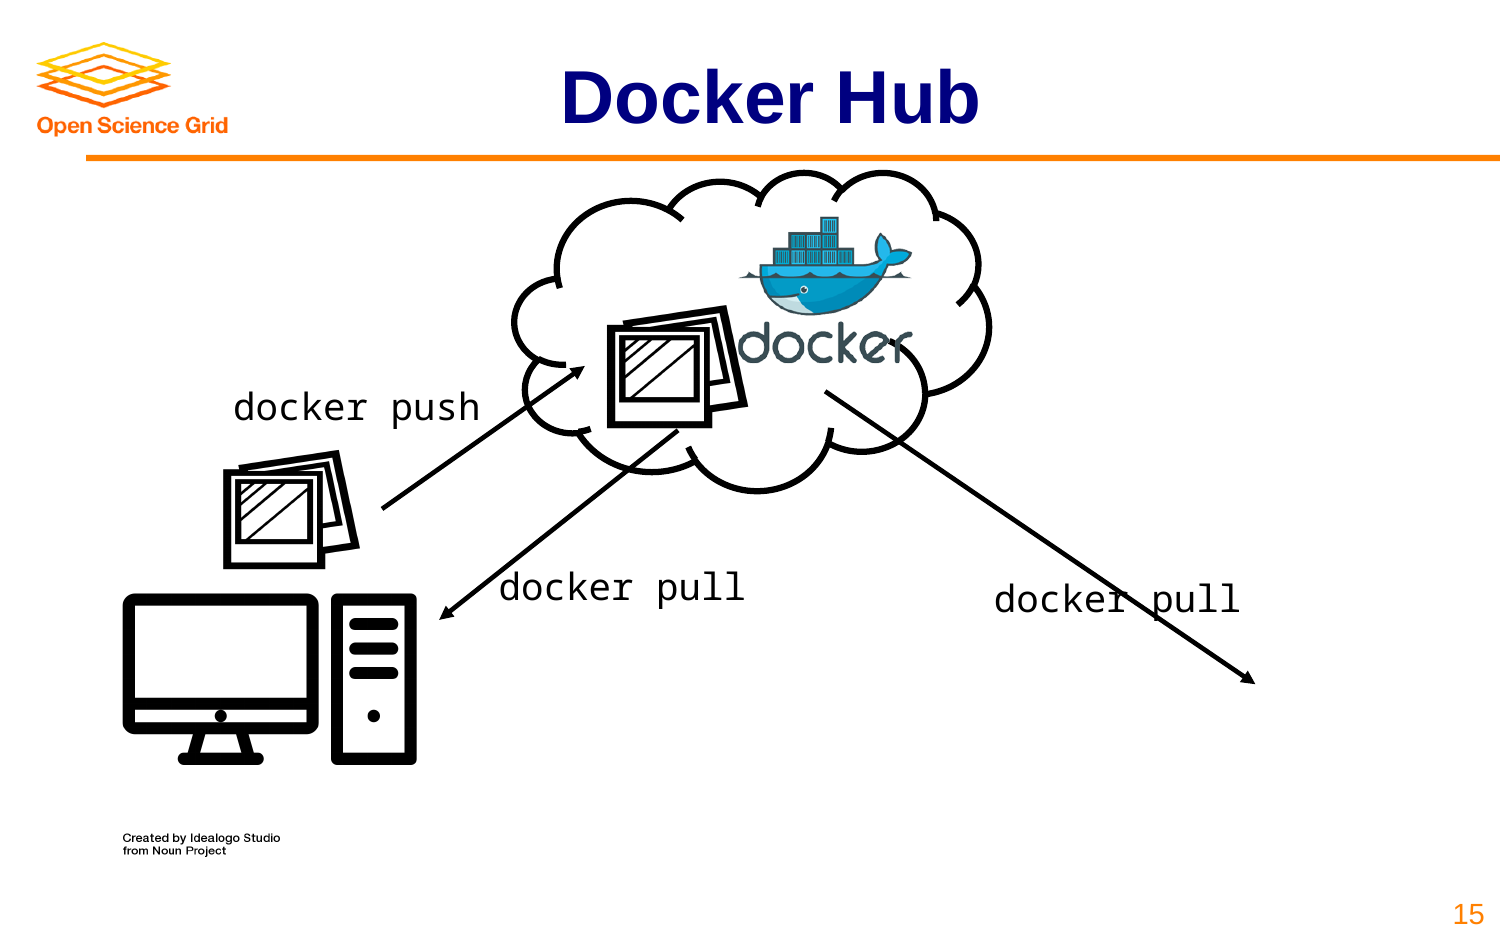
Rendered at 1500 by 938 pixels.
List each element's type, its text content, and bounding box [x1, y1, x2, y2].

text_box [438, 430, 679, 621]
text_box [824, 391, 1256, 685]
picture [584, 186, 928, 431]
slide_number 15 [1430, 874, 1500, 938]
text_box [847, 172, 919, 185]
title Docker Hub [201, 15, 1342, 172]
text_box [514, 181, 741, 364]
text_box docker push [218, 376, 376, 436]
picture [97, 446, 441, 876]
picture [17, 23, 201, 151]
text_box [932, 202, 990, 389]
text_box [682, 399, 819, 492]
text_box [770, 172, 838, 185]
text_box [381, 365, 586, 510]
text_box docker pull [682, 555, 761, 615]
